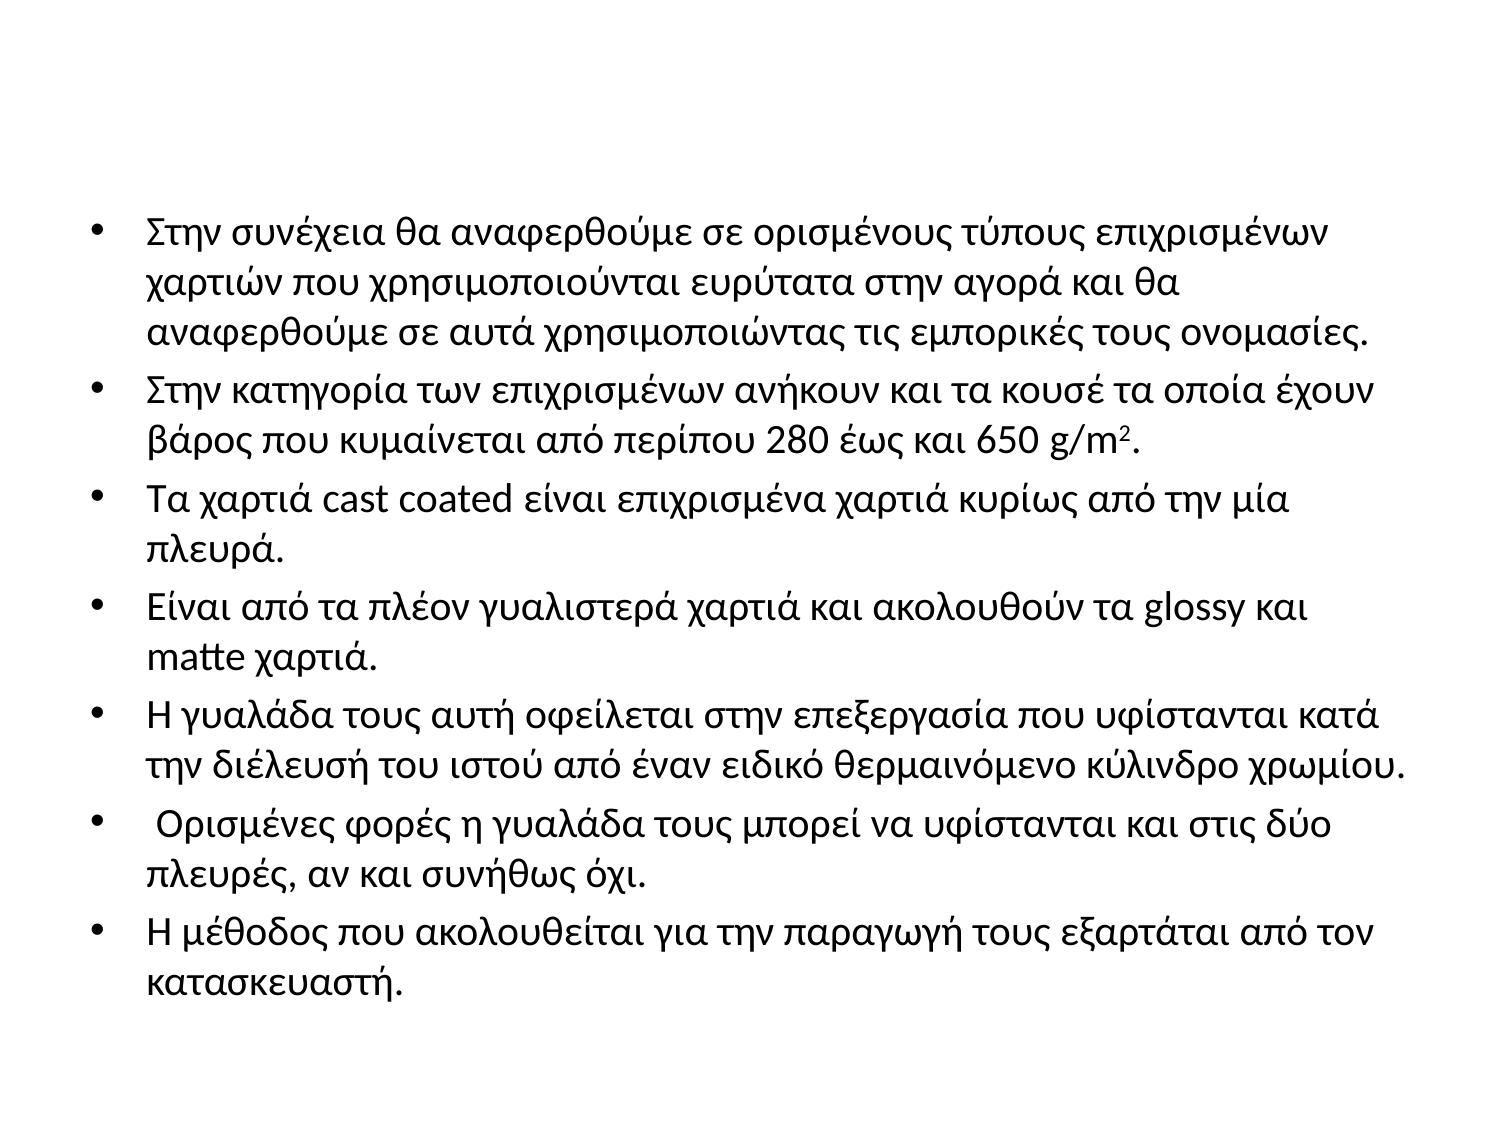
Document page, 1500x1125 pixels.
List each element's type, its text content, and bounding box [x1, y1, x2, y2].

list Στην συνέχεια θα αναφερθούμε σε ορισμένους τύπους επιχρισμένων χαρτιών που χρησιμοποιούνται ευρύτατα στην αγορά και θα αναφερθούμε σε αυτά χρησιμοποιώντας τις εμπορικές τους ονομασίες. Στην κατηγορία των επιχρισμένων ανήκουν και τα κουσέ τα οποία έχουν βάρος που κυμαίνεται από περίπου 280 έως και 650 g/m2. Τα χαρτιά cast coated είναι επιχρισμένα χαρτιά κυρίως από την μία πλευρά. Είναι από τα πλέον γυαλιστερά χαρτιά και ακολουθούν τα glossy και matte χαρτιά. Η γυαλάδα τους αυτή οφείλεται στην επεξεργασία που υφίστανται κατά την διέλευσή του ιστού από έναν ειδικό θερμαινόμενο κύλινδρο χρωμίου. Ορισμένες φορές η γυαλάδα τους μπορεί να υφίστανται και στις δύο πλευρές, αν και συνήθως όχι. Η μέθοδος που ακολουθείται για την παραγωγή τους εξαρτάται από τον κατασκευαστή. [75, 196, 1425, 1024]
